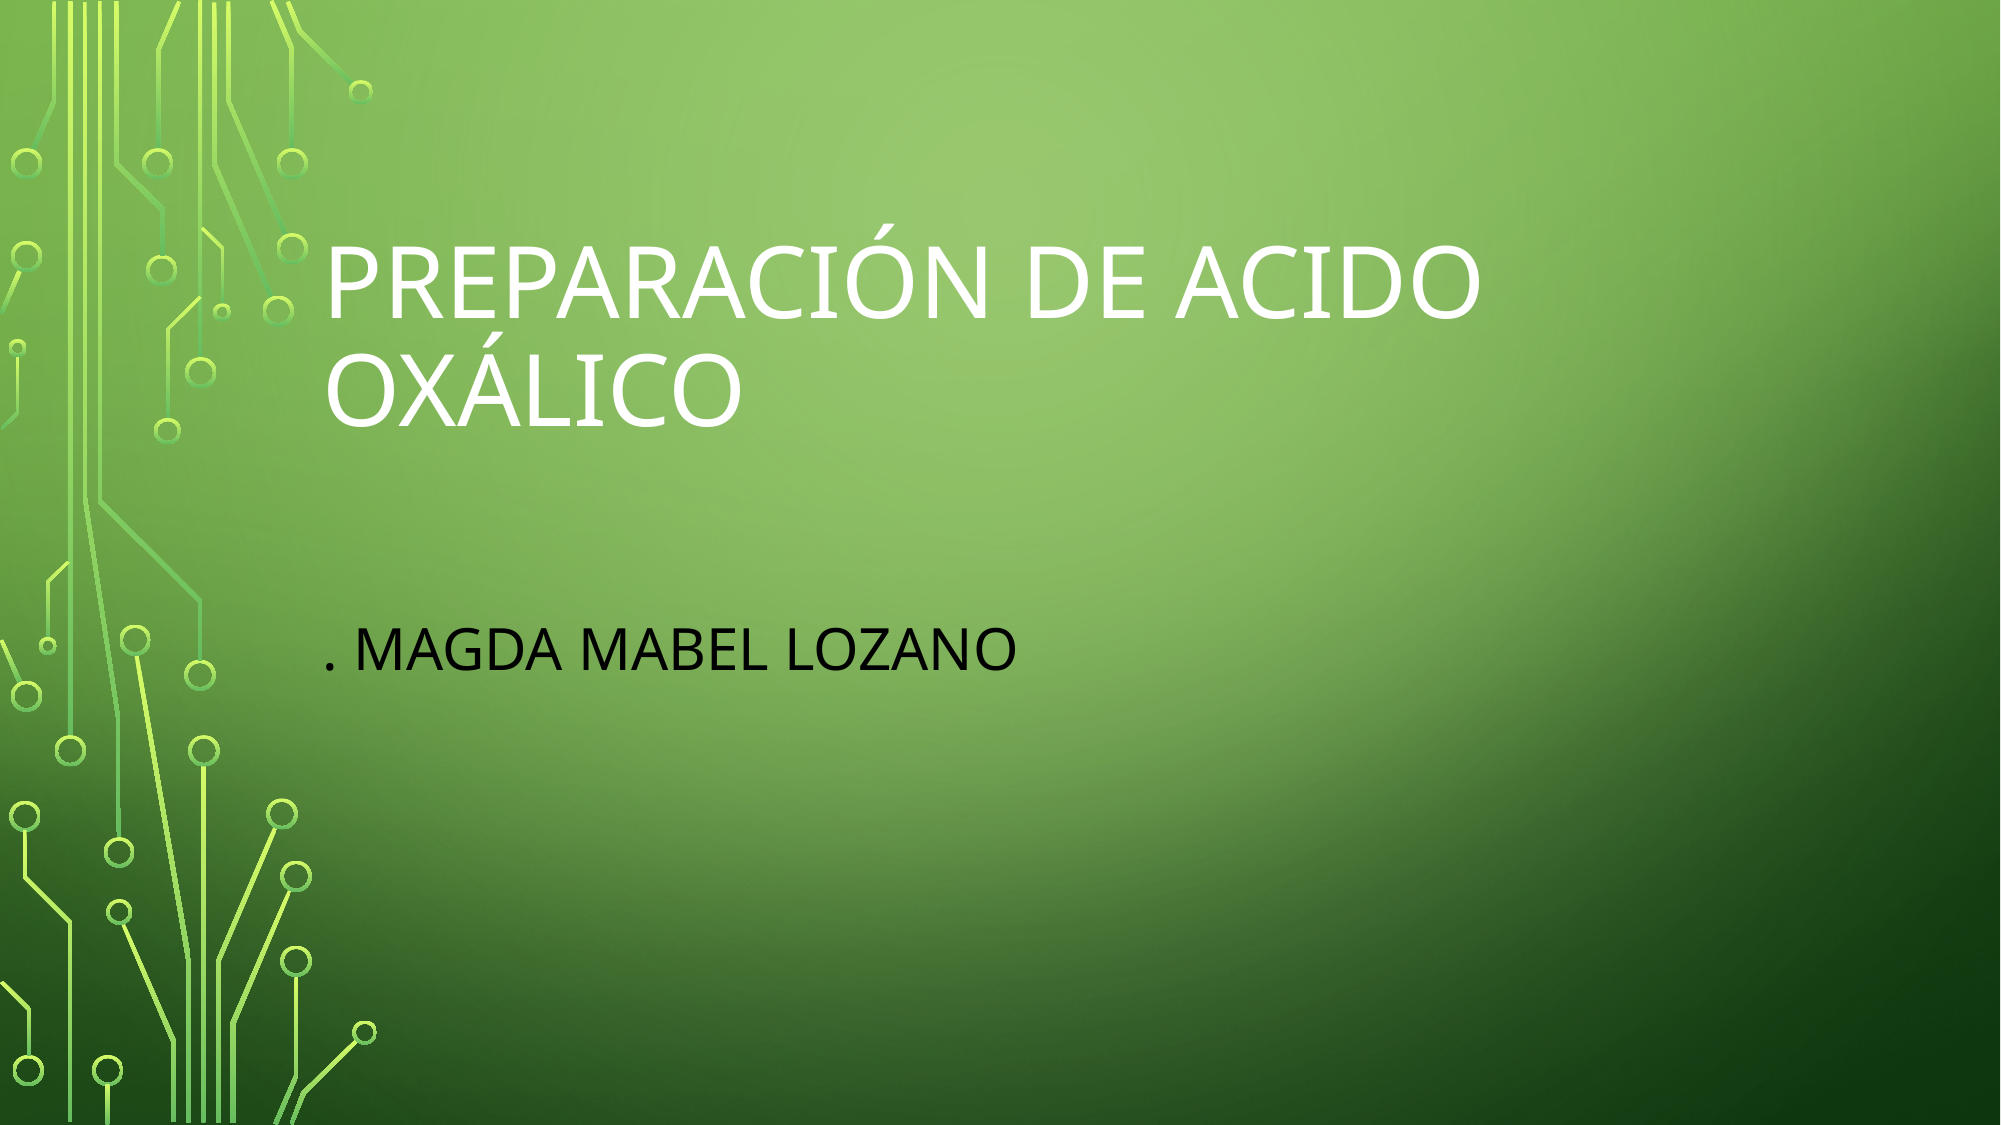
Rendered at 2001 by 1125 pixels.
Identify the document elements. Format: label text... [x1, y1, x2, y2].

subtitle . Magda Mabel Lozano [307, 590, 1750, 863]
title Preparación de acido oxálico [307, 184, 1750, 576]
